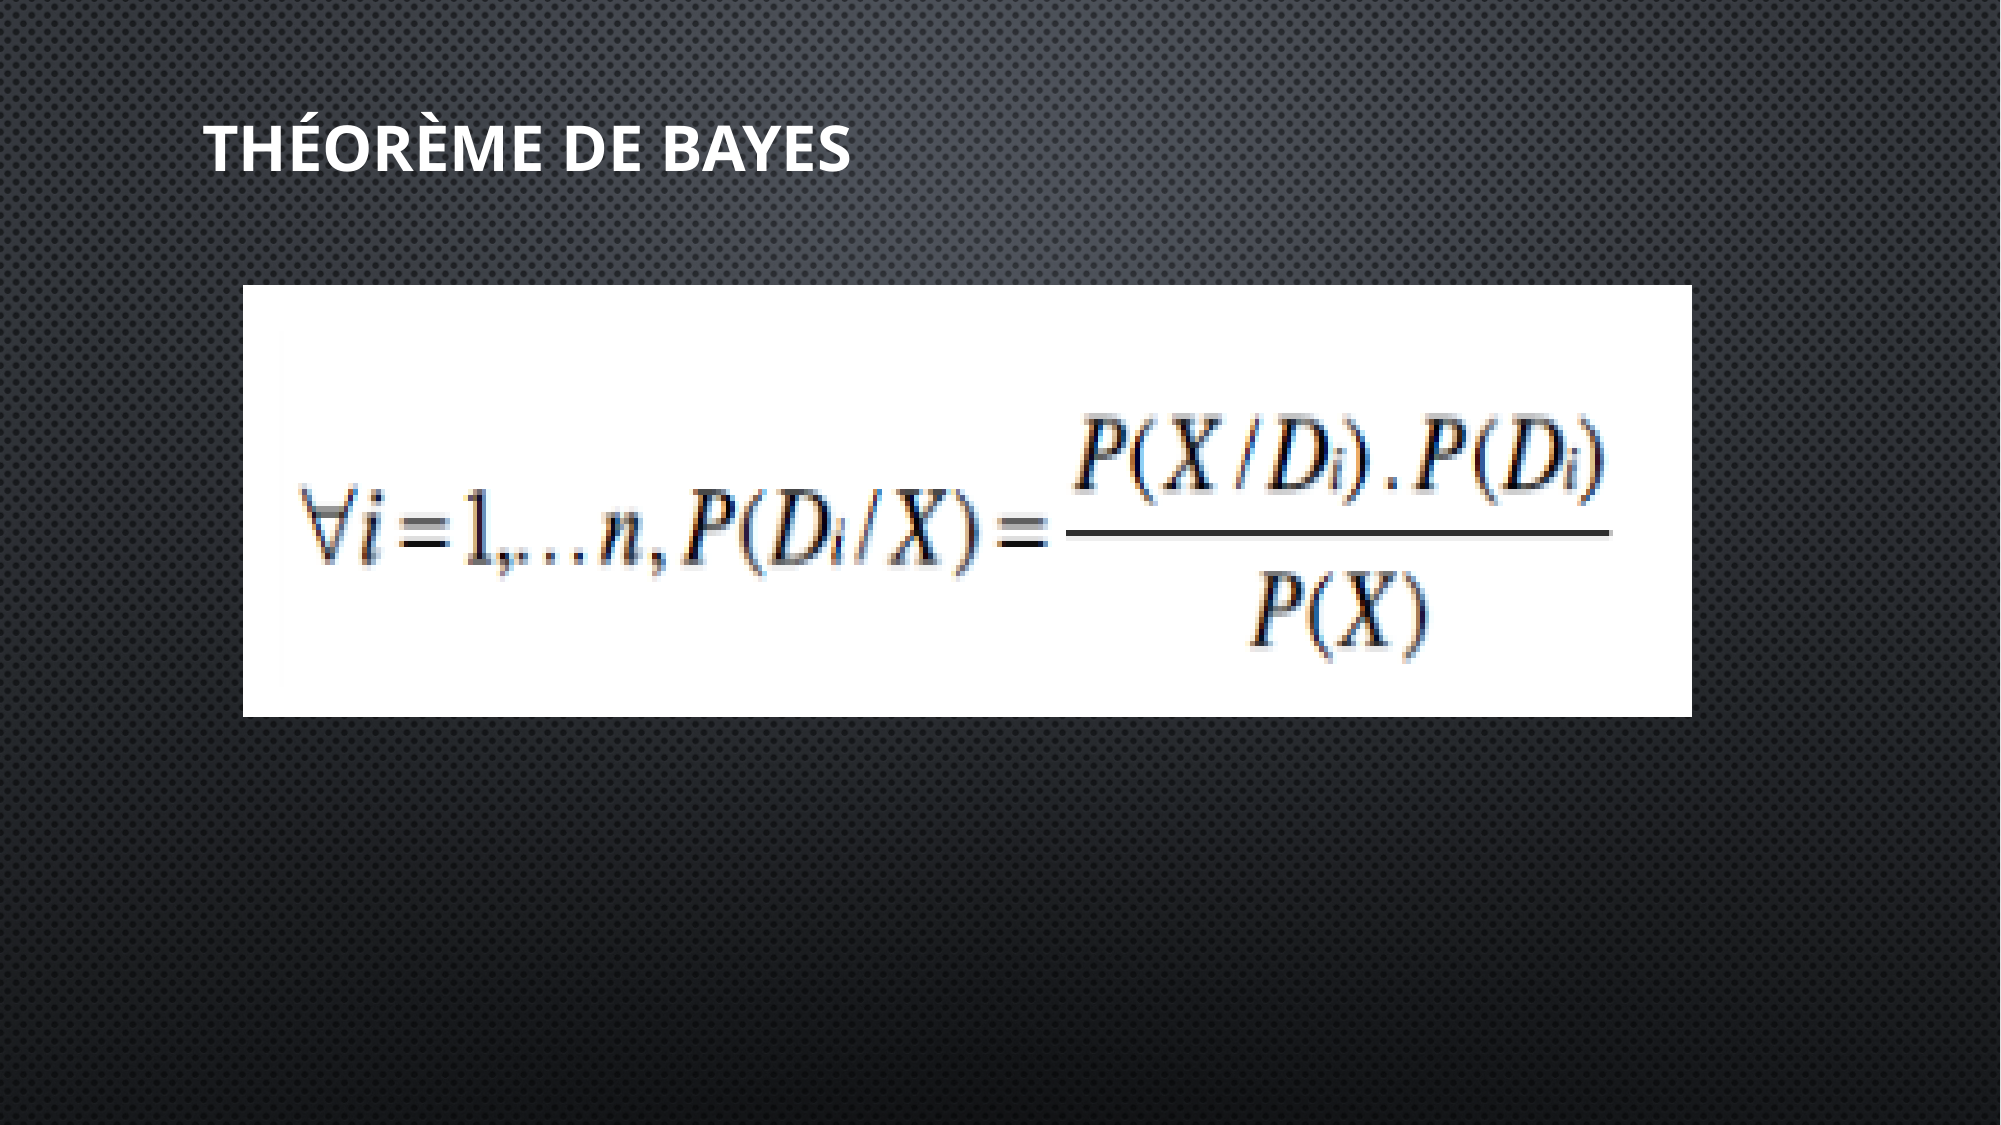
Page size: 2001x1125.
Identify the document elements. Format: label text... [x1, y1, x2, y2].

title théorème de Bayes [187, 99, 1813, 192]
picture [243, 285, 1692, 717]
